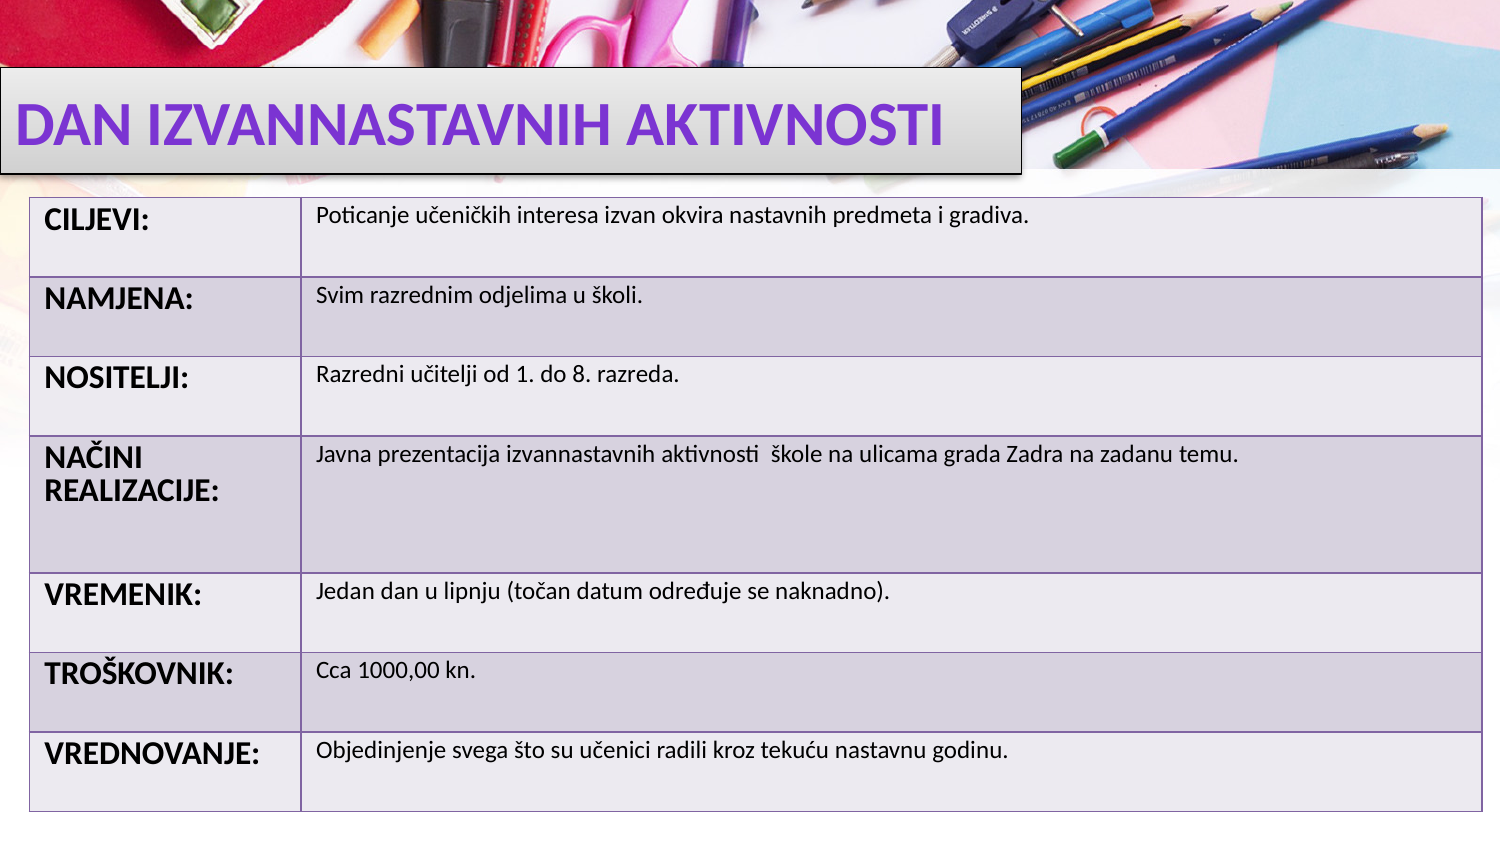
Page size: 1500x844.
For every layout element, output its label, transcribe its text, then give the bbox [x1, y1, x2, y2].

table_cell NOSITELJI: [30, 357, 300, 435]
table_cell Jedan dan u lipnju (točan datum određuje se naknadno). [302, 574, 1481, 652]
table_cell VREMENIK: [30, 574, 300, 652]
table_cell NAMJENA: [30, 278, 300, 356]
table_header Poticanje učeničkih interesa izvan okvira nastavnih predmeta i gradiva. [302, 198, 1481, 276]
table_cell VREDNOVANJE: [30, 733, 300, 811]
table_cell Javna prezentacija izvannastavnih aktivnosti škole na ulicama grada Zadra na zadanu temu. [302, 437, 1481, 572]
table_cell Svim razrednim odjelima u školi. [302, 278, 1481, 356]
title DAN IZVANNASTAVNIH AKTIVNOSTI [0, 67, 1022, 175]
table_cell Objedinjenje svega što su učenici radili kroz tekuću nastavnu godinu. [302, 733, 1481, 811]
picture [0, 0, 1500, 844]
table_cell Razredni učitelji od 1. do 8. razreda. [302, 357, 1481, 435]
table_cell NAČINI REALIZACIJE: [30, 437, 300, 572]
table_header CILJEVI: [30, 198, 300, 276]
table_cell Cca 1000,00 kn. [302, 653, 1481, 731]
table_cell TROŠKOVNIK: [30, 653, 300, 731]
